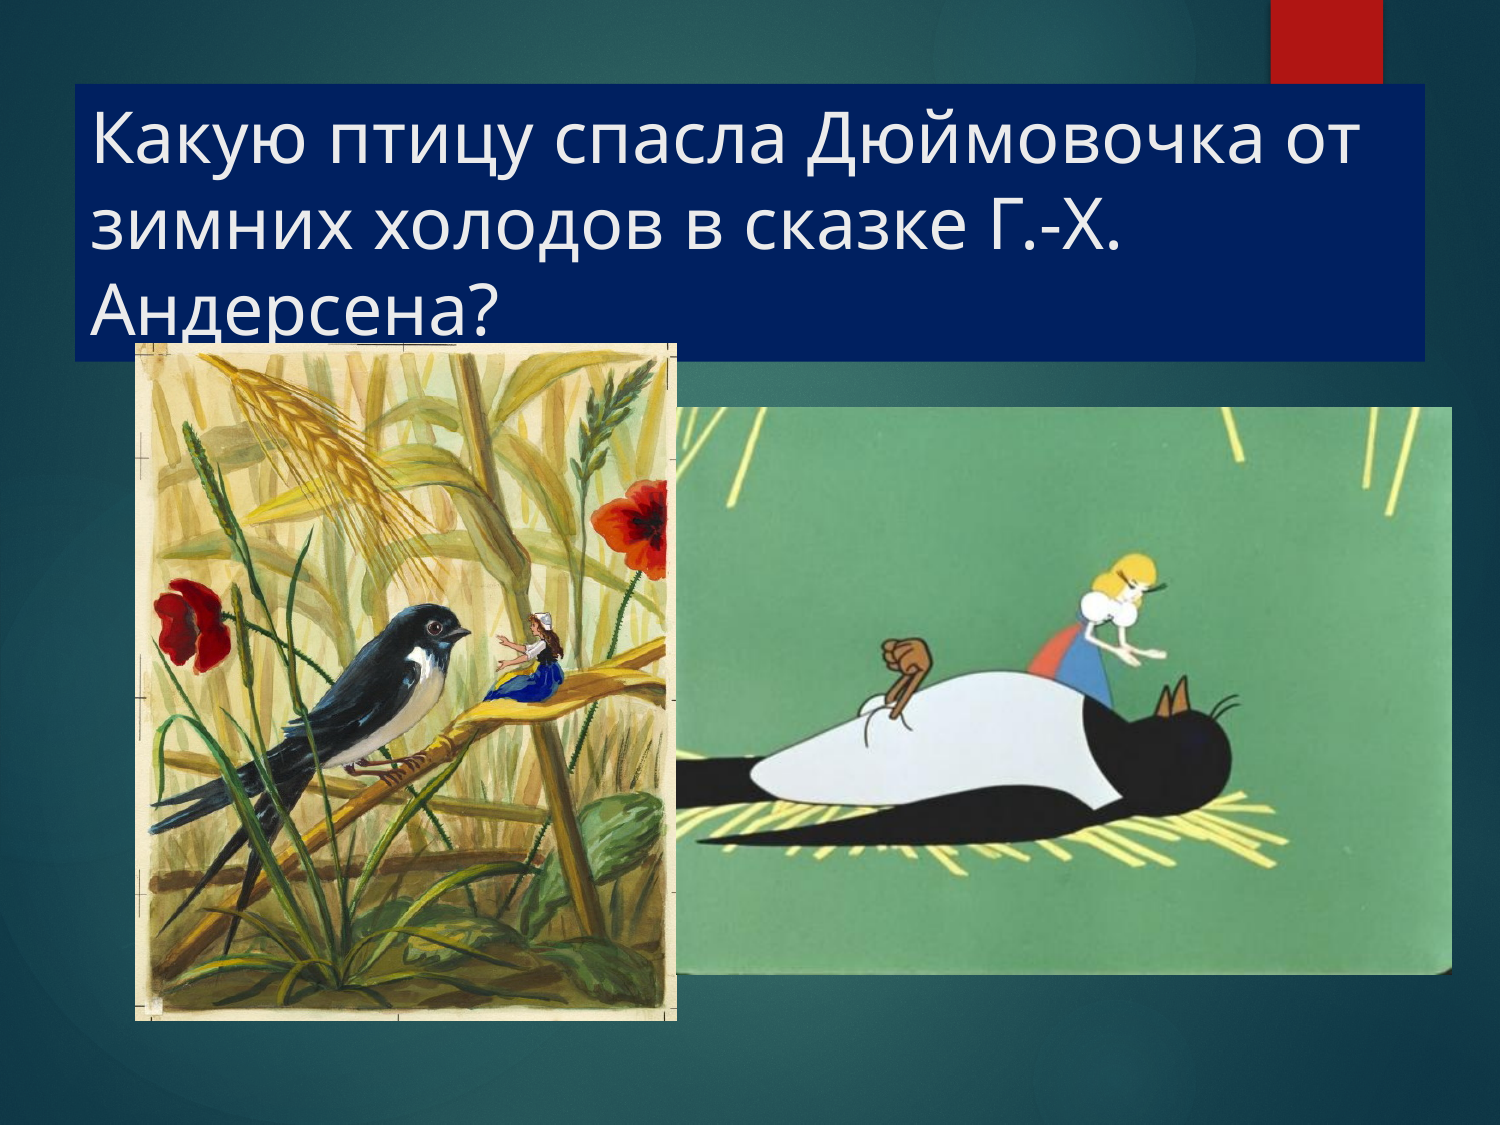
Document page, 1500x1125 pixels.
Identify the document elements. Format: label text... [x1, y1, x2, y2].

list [135, 343, 677, 1021]
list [676, 407, 1452, 975]
title Какую птицу спасла Дюймовочка от зимних холодов в сказке Г.-Х. Андерсена? [75, 83, 1425, 362]
